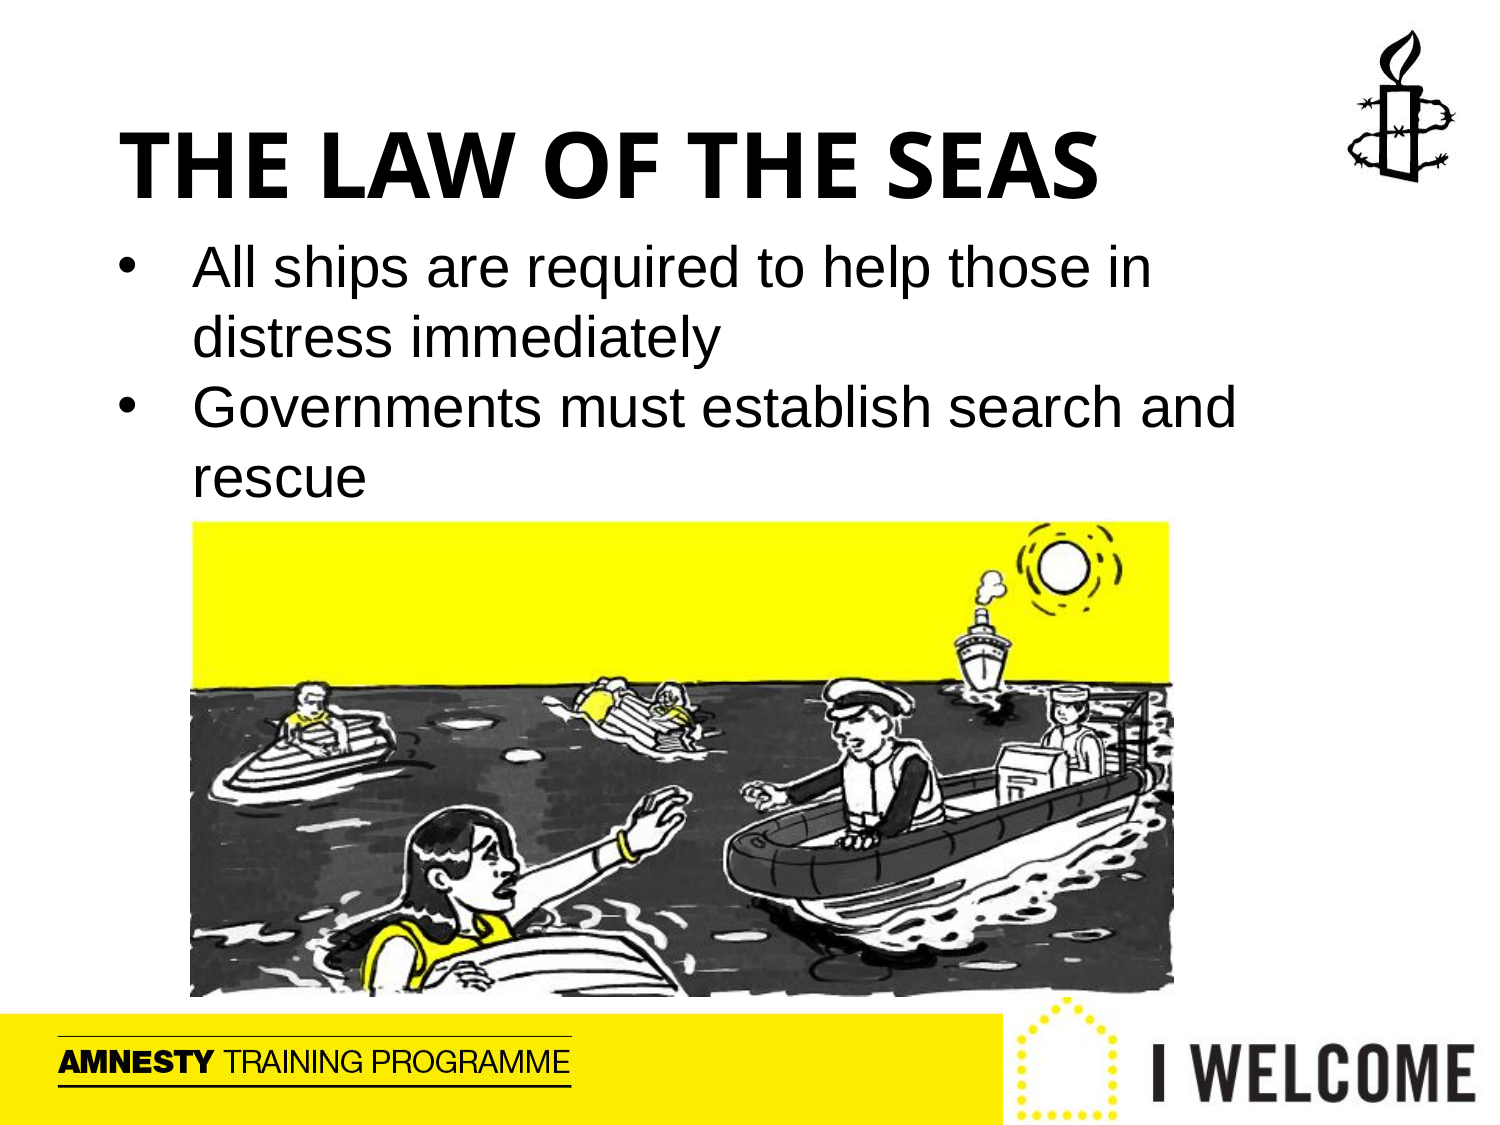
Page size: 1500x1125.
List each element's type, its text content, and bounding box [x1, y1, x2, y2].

text_box All ships are required to help those in distress immediately Governments must establish search and rescue [103, 221, 1357, 517]
picture [0, 0, 1500, 1125]
title THE LAW OF THE SEAS [103, 59, 1397, 278]
